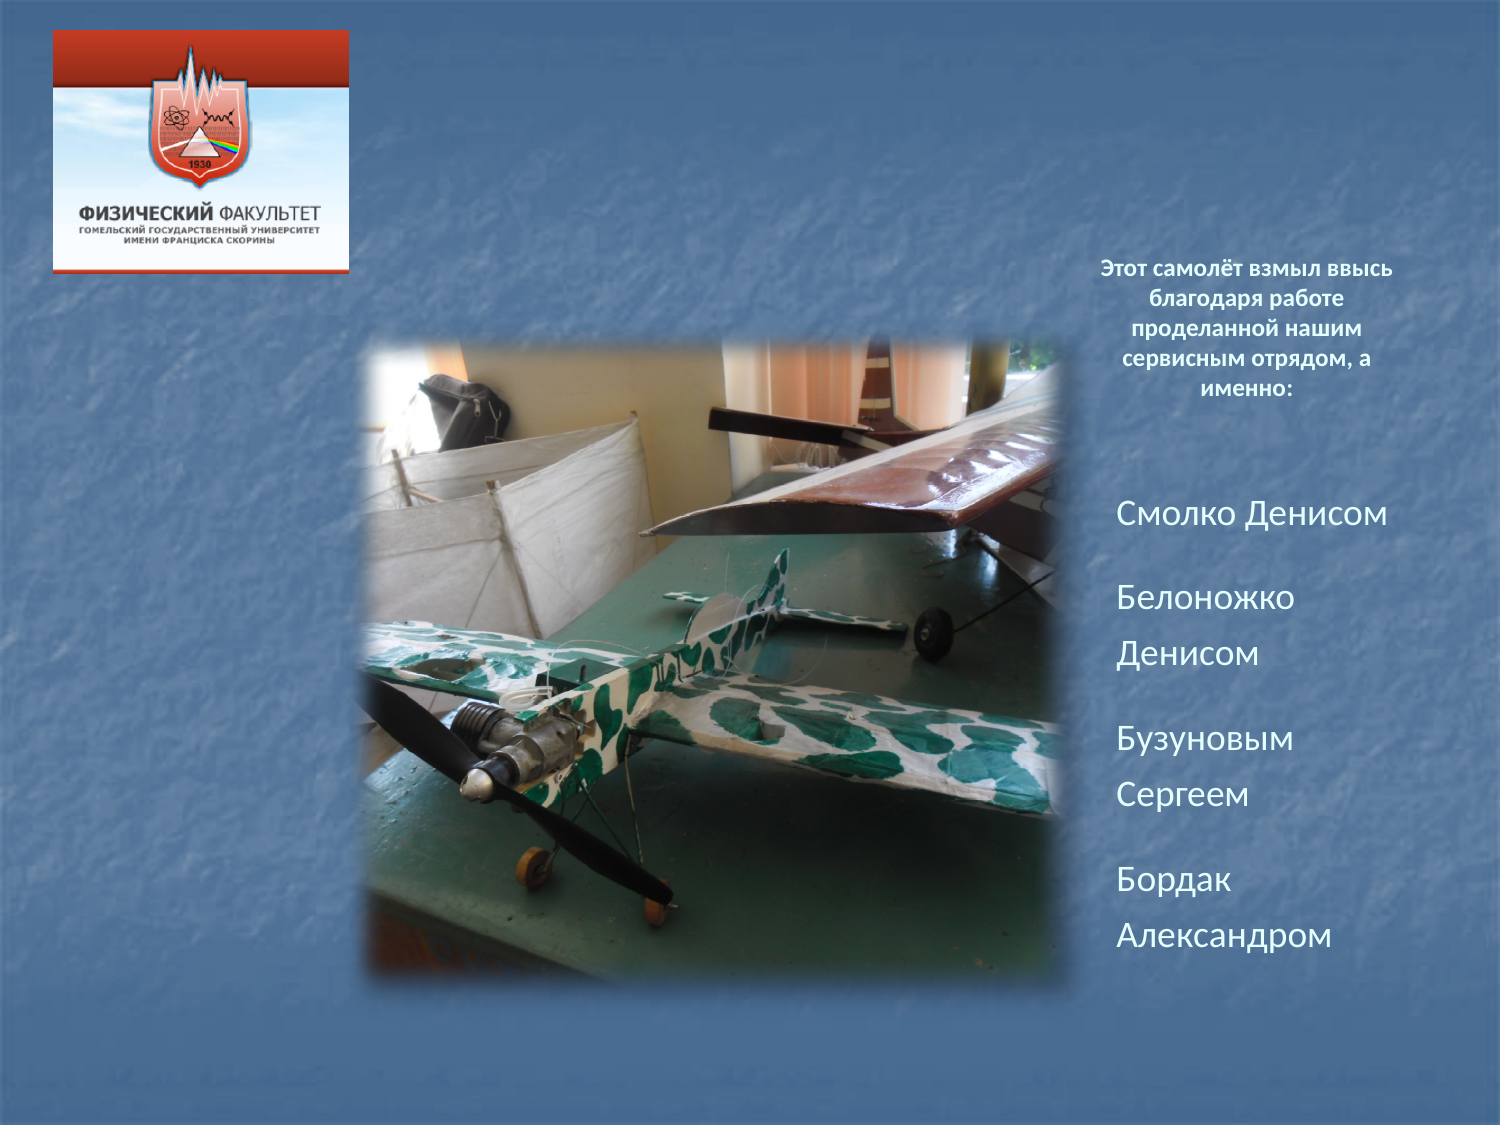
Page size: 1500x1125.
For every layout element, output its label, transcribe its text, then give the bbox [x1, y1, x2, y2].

title Этот самолёт взмыл ввысь благодаря работе проделанной нашим сервисным отрядом, а именно: [1077, 234, 1416, 410]
picture [347, 326, 1072, 996]
list Смолко Денисом Белоножко Денисом Бузуновым Сергеем Бордак Александром [1101, 468, 1440, 1125]
picture [52, 30, 349, 275]
